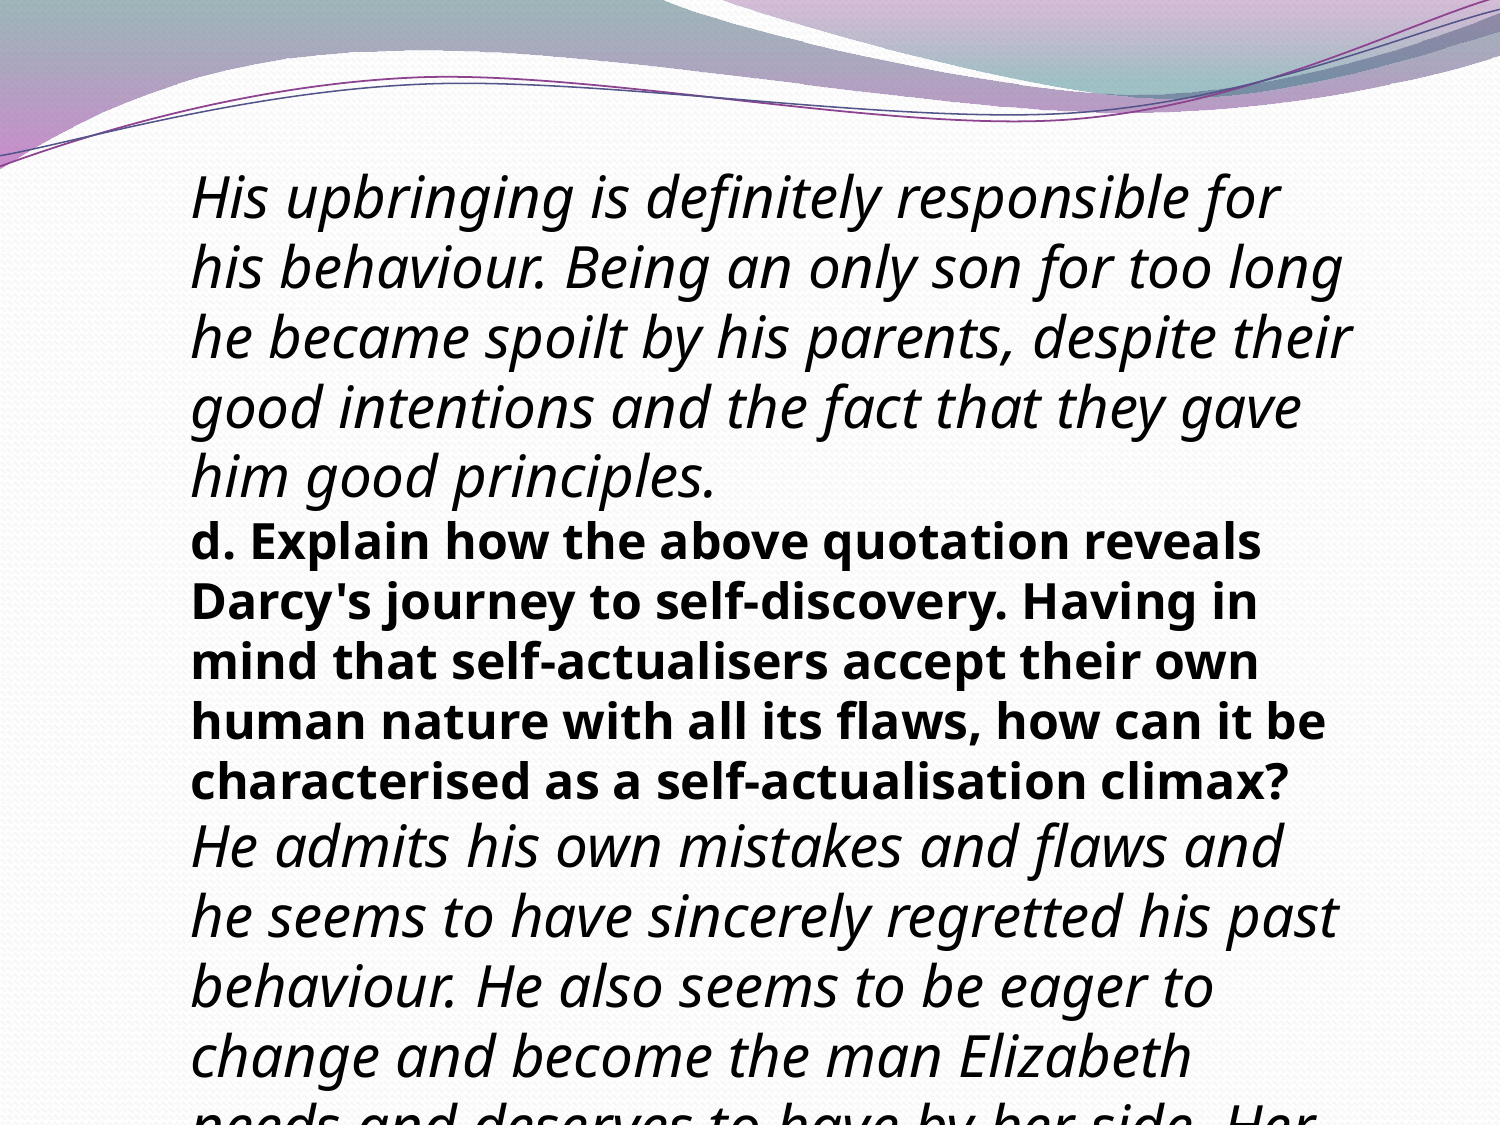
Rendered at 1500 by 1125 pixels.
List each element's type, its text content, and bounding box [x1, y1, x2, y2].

text_box His upbringing is definitely responsible for his behaviour. Being an only son for too long he became spoilt by his parents, despite their good intentions and the fact that they gave him good principles. d. Explain how the above quotation reveals Darcy's journey to self-discovery. Having in mind that self-actualisers accept their own human nature with all its flaws, how can it be characterised as a self-actualisation climax? He admits his own mistakes and flaws and he seems to have sincerely regretted his past behaviour. He also seems to be eager to change and become the man Elizabeth needs and deserves to have by her side. Her behaviour made him realise what a mistake it was to care only about the superficial and not the essential. e. Do you think that achieving a level of self-awareness leads to one’s future happiness? Is future happiness determined by self-awareness only? [175, 152, 1372, 1125]
